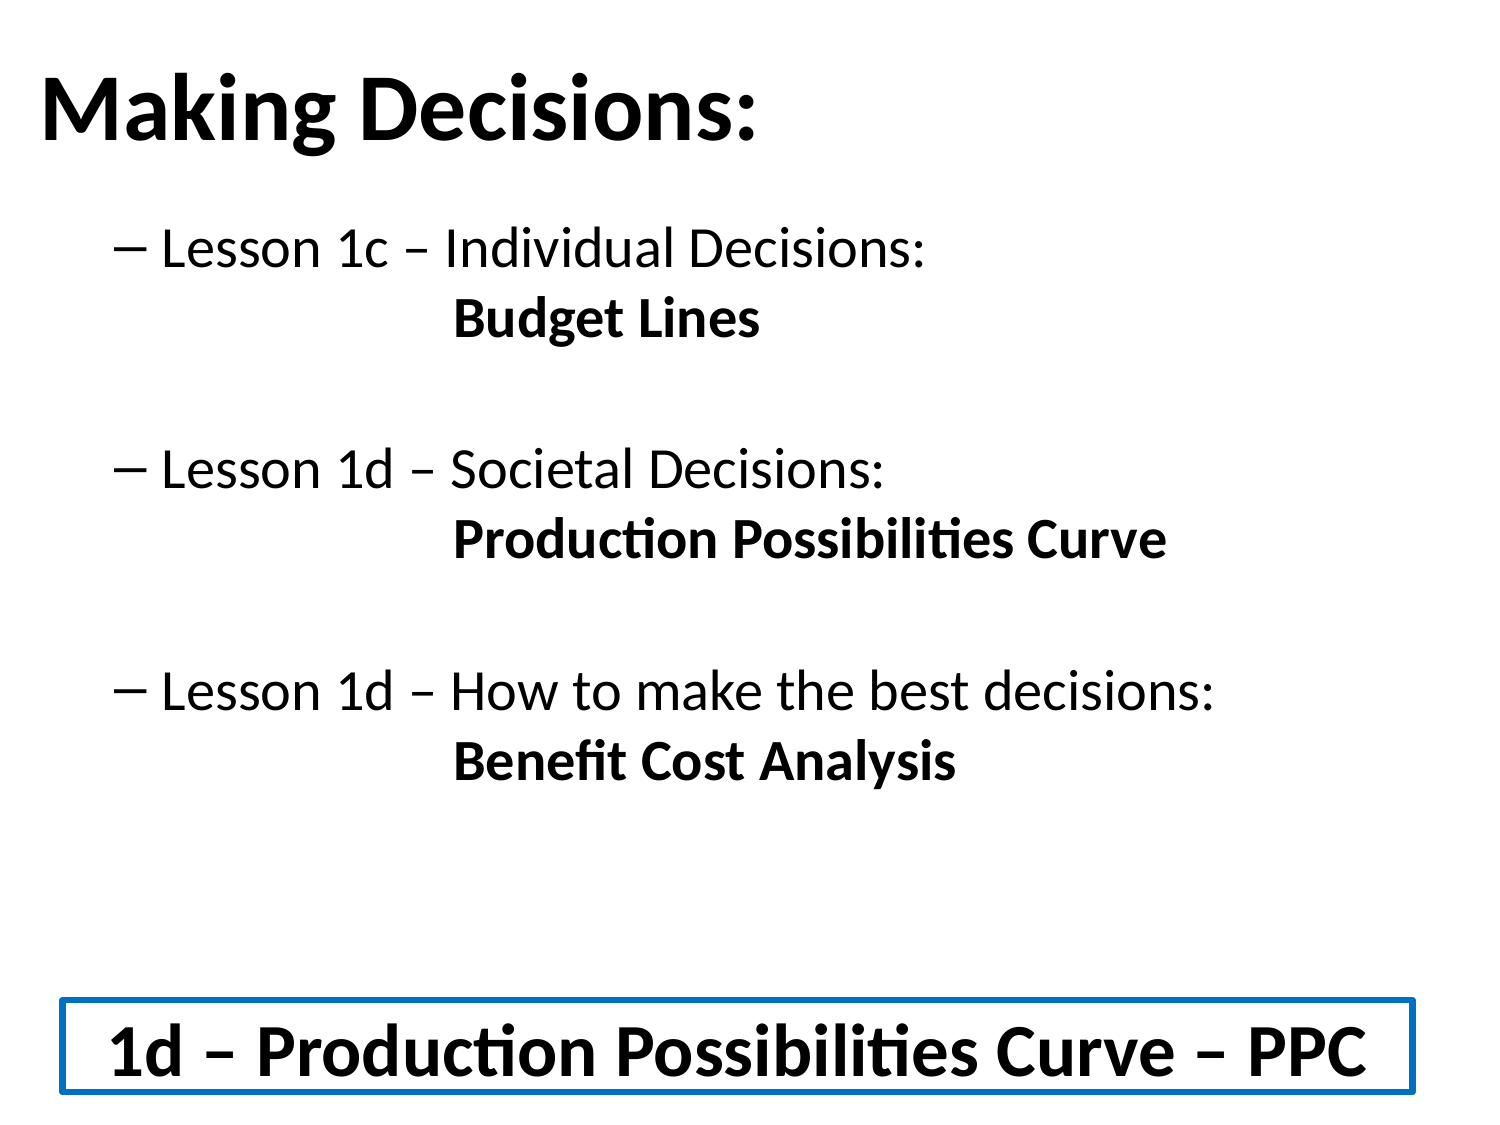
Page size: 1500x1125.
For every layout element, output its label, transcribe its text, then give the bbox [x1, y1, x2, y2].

list Making Decisions: Lesson 1c – Individual Decisions: Budget Lines Lesson 1d – Societal Decisions: Production Possibilities Curve Lesson 1d – How to make the best decisions: Benefit Cost Analysis [24, 37, 1450, 975]
title 1d – Production Possibilities Curve – PPC [62, 999, 1413, 1093]
